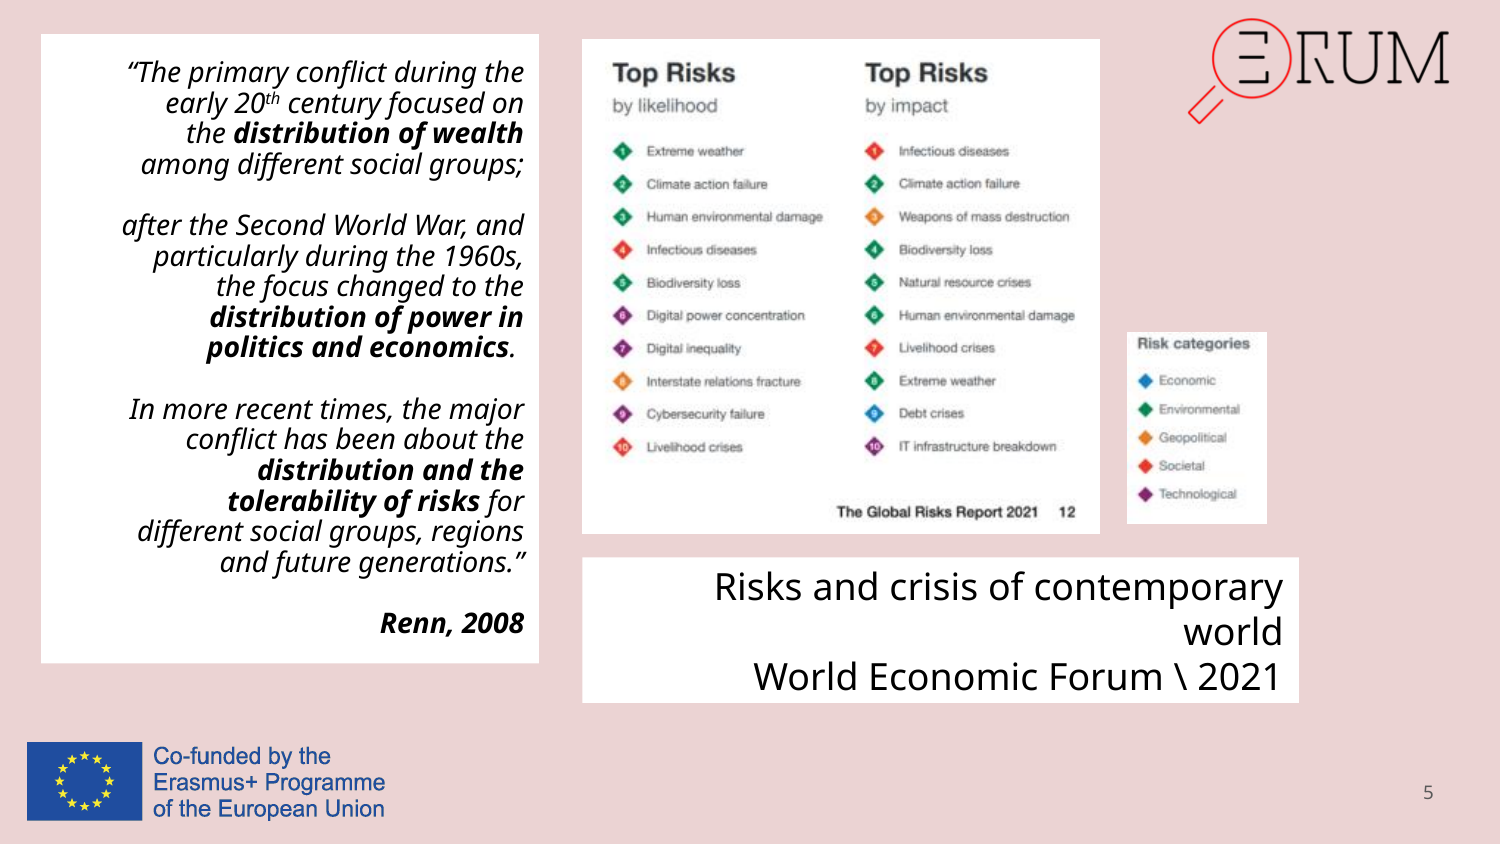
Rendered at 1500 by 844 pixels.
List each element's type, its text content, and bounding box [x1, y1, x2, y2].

picture [1127, 332, 1268, 524]
slide_number 5 [1358, 761, 1449, 826]
list Risks and crisis of contemporary world World Economic Forum \ 2021 [582, 557, 1299, 703]
picture [1136, 0, 1500, 137]
picture [582, 38, 1101, 534]
text_box “The primary conflict during the early 20th century focused on the distribution of wealth among different social groups; after the Second World War, and particularly during the 1960s, the focus changed to the distribution of power in politics and economics. In more recent times, the major conflict has been about the distribution and the tolerability of risks for different social groups, regions and future generations.” Renn, 2008 [41, 34, 539, 664]
picture [27, 742, 385, 821]
